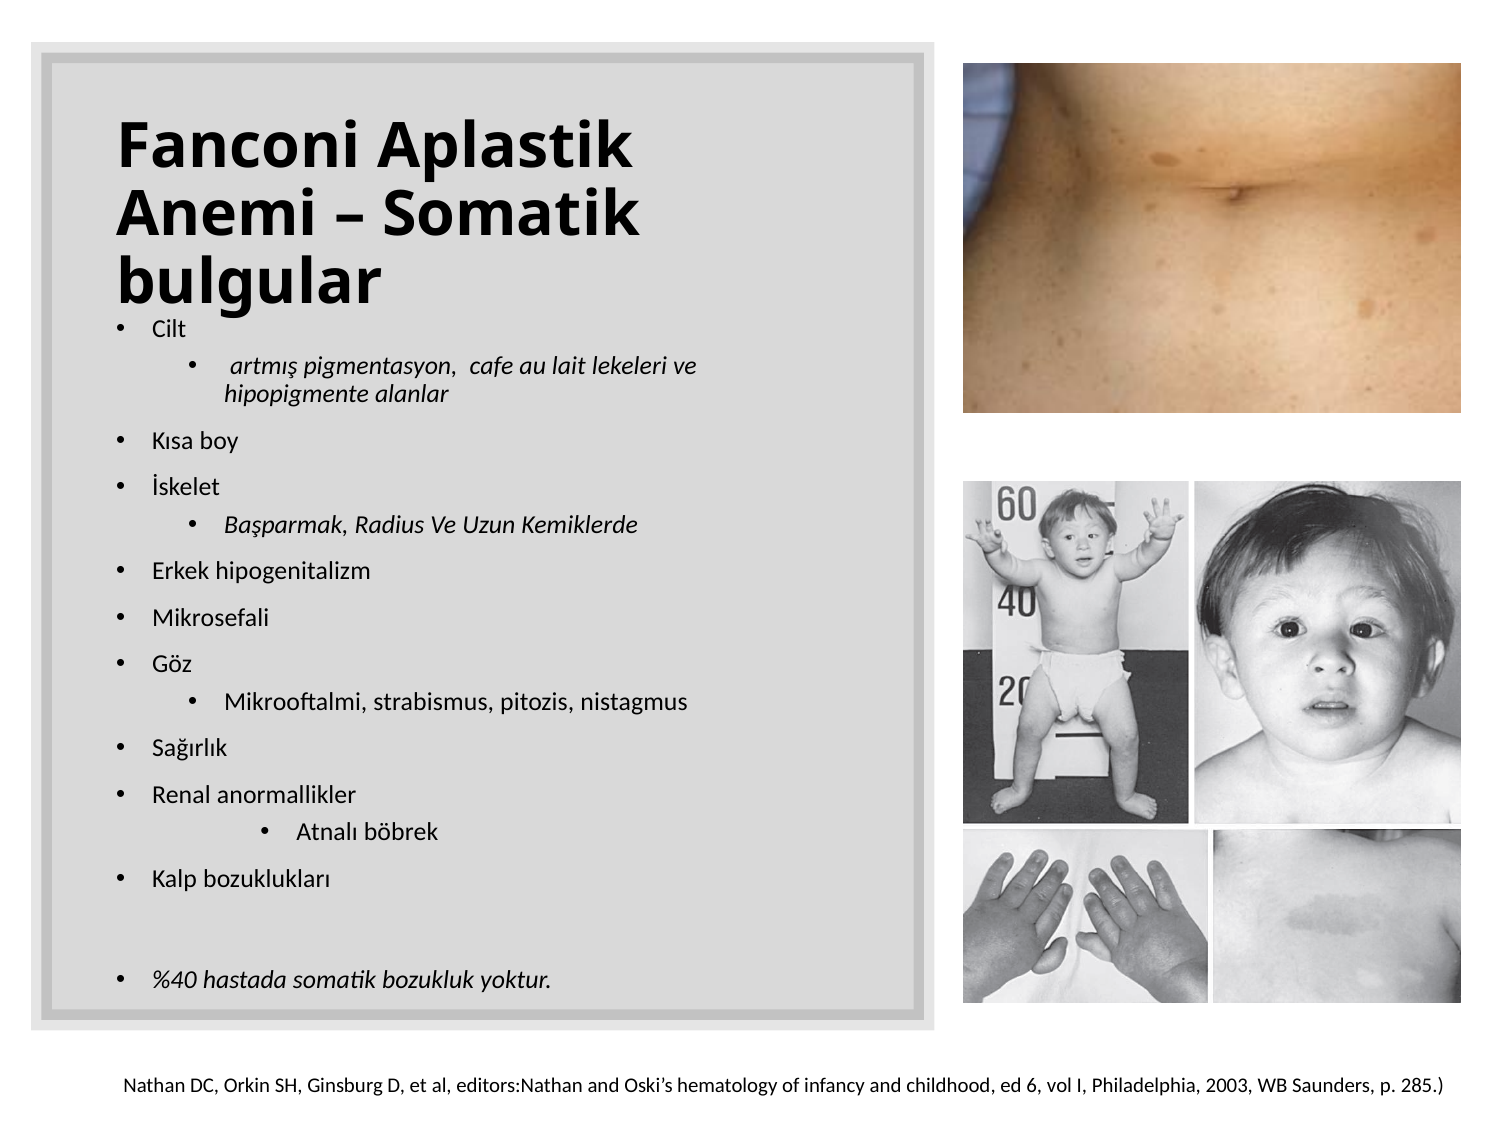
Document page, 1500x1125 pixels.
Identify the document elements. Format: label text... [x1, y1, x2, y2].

title Fanconi Aplastik Anemi – Somatik bulgular [101, 105, 865, 307]
picture [963, 63, 1461, 413]
list Cilt artmış pigmentasyon, cafe au lait lekeleri ve hipopigmente alanlar Kısa boy İskelet Başparmak, Radius Ve Uzun Kemiklerde Erkek hipogenitalizm Mikrosefali Göz Mikrooftalmi, strabismus, pitozis, nistagmus Sağırlık Renal anormallikler Atnalı böbrek Kalp bozuklukları %40 hastada somatik bozukluk yoktur. [101, 307, 865, 1003]
text_box [40, 52, 925, 1021]
picture [963, 481, 1461, 1003]
text_box Nathan DC, Orkin SH, Ginsburg D, et al, editors:Nathan and Oski’s hematology of infancy and childhood, ed 6, vol I, Philadelphia, 2003, WB Saunders, p. 285.) [108, 1064, 1461, 1125]
